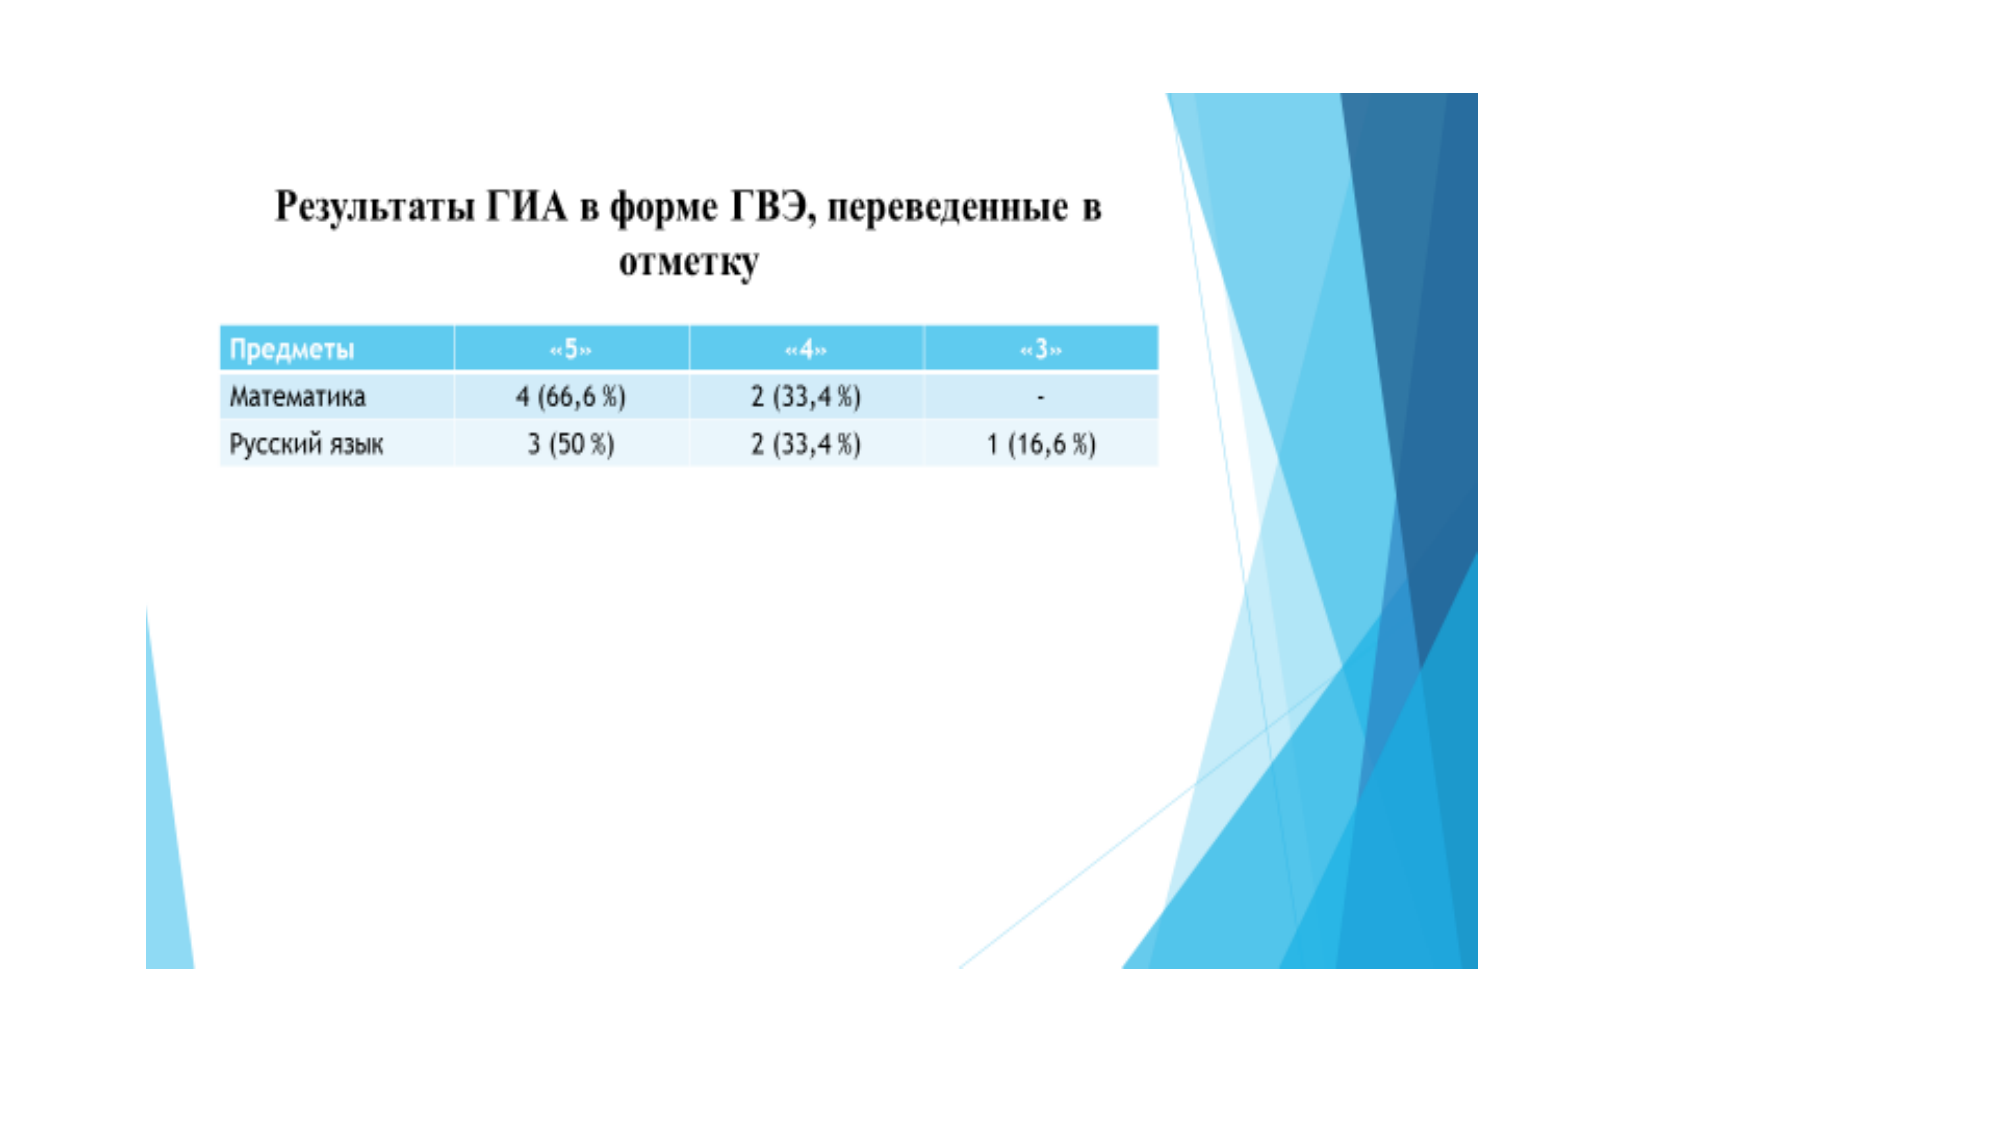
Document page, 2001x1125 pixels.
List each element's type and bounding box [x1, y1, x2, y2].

picture [146, 93, 1478, 969]
